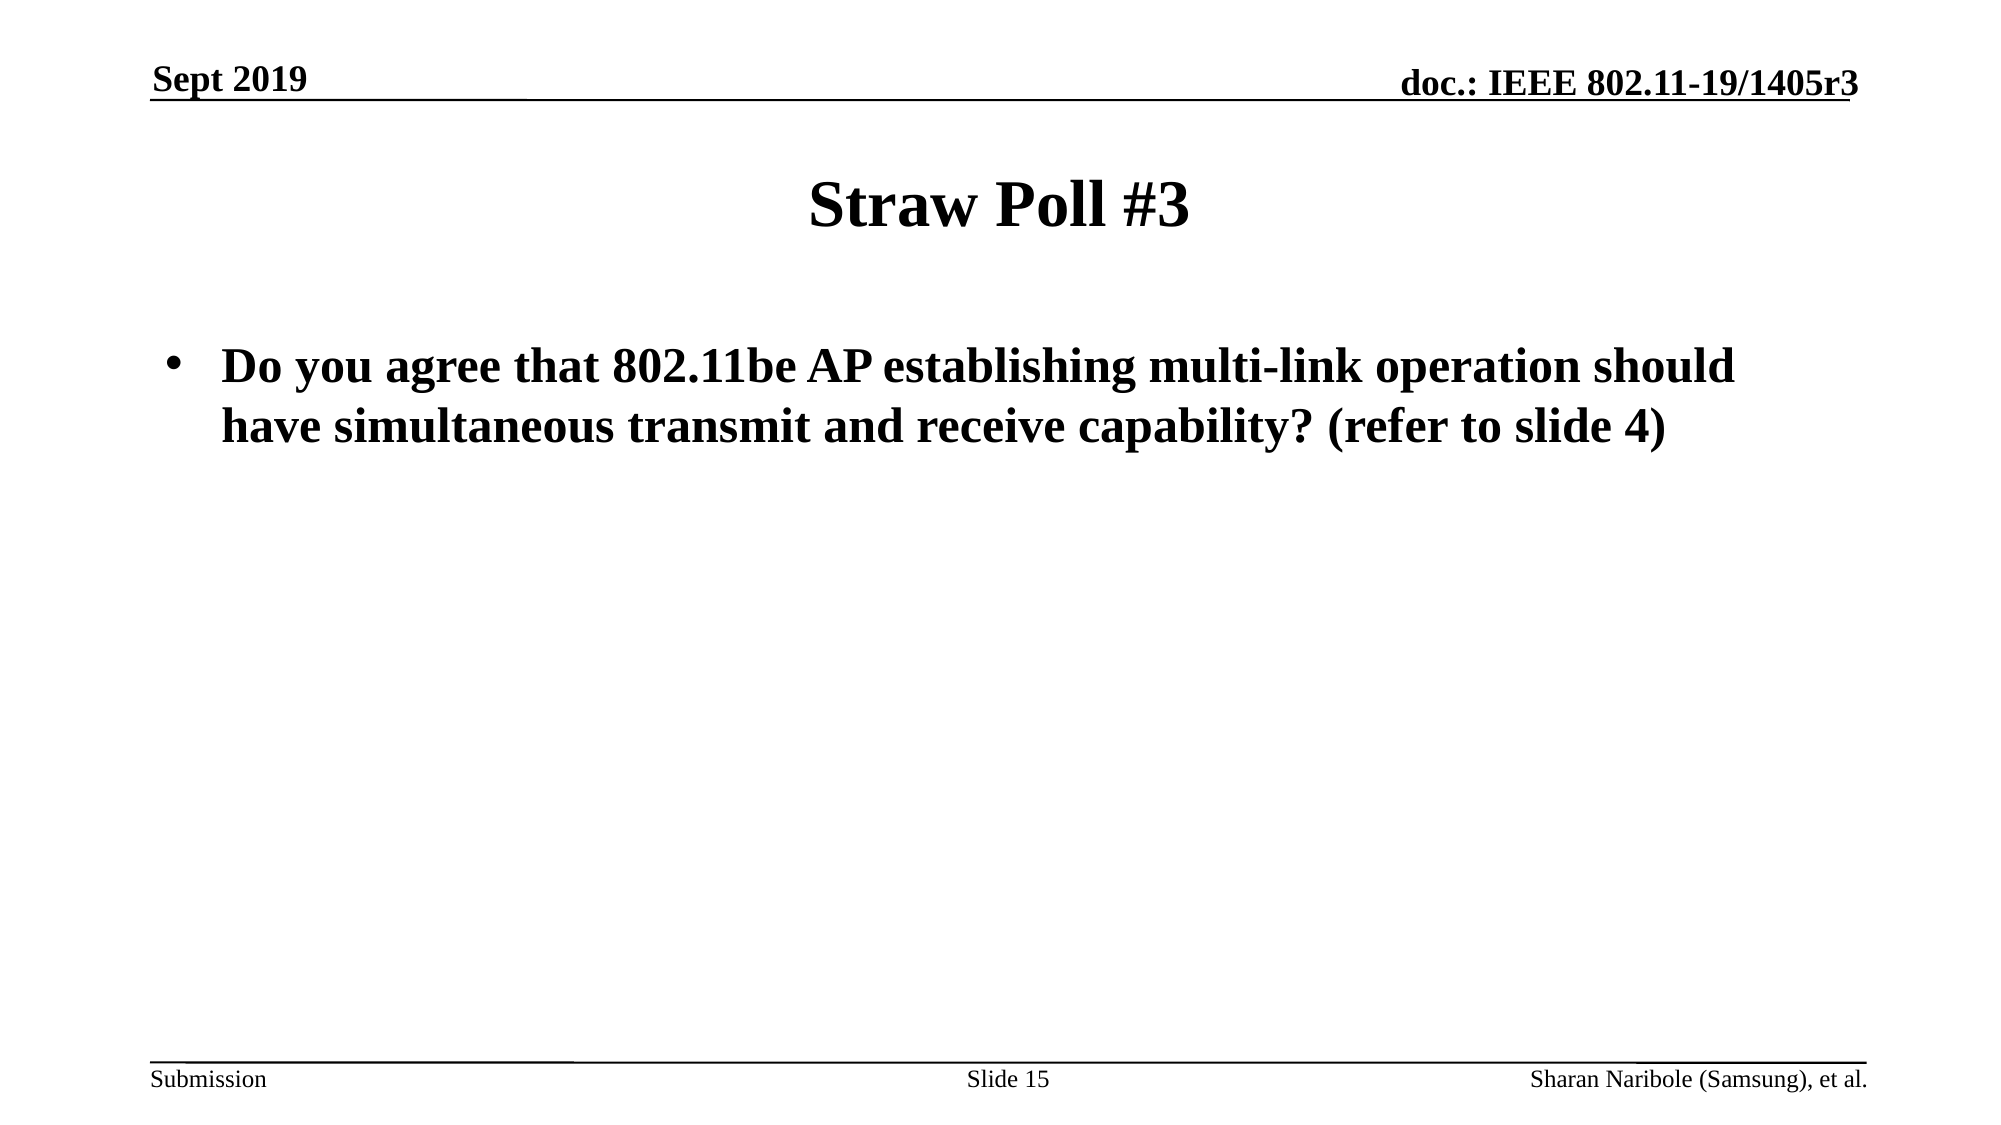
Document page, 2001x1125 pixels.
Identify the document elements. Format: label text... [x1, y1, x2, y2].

list Do you agree that 802.11be AP establishing multi-link operation should have simultaneous transmit and receive capability? (refer to slide 4) [149, 324, 1850, 1000]
slide_number Slide 15 [950, 1061, 1067, 1123]
footer Sharan Naribole (Samsung), et al. [1171, 1061, 1869, 1093]
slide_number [152, 54, 563, 100]
title Straw Poll #3 [149, 112, 1850, 288]
